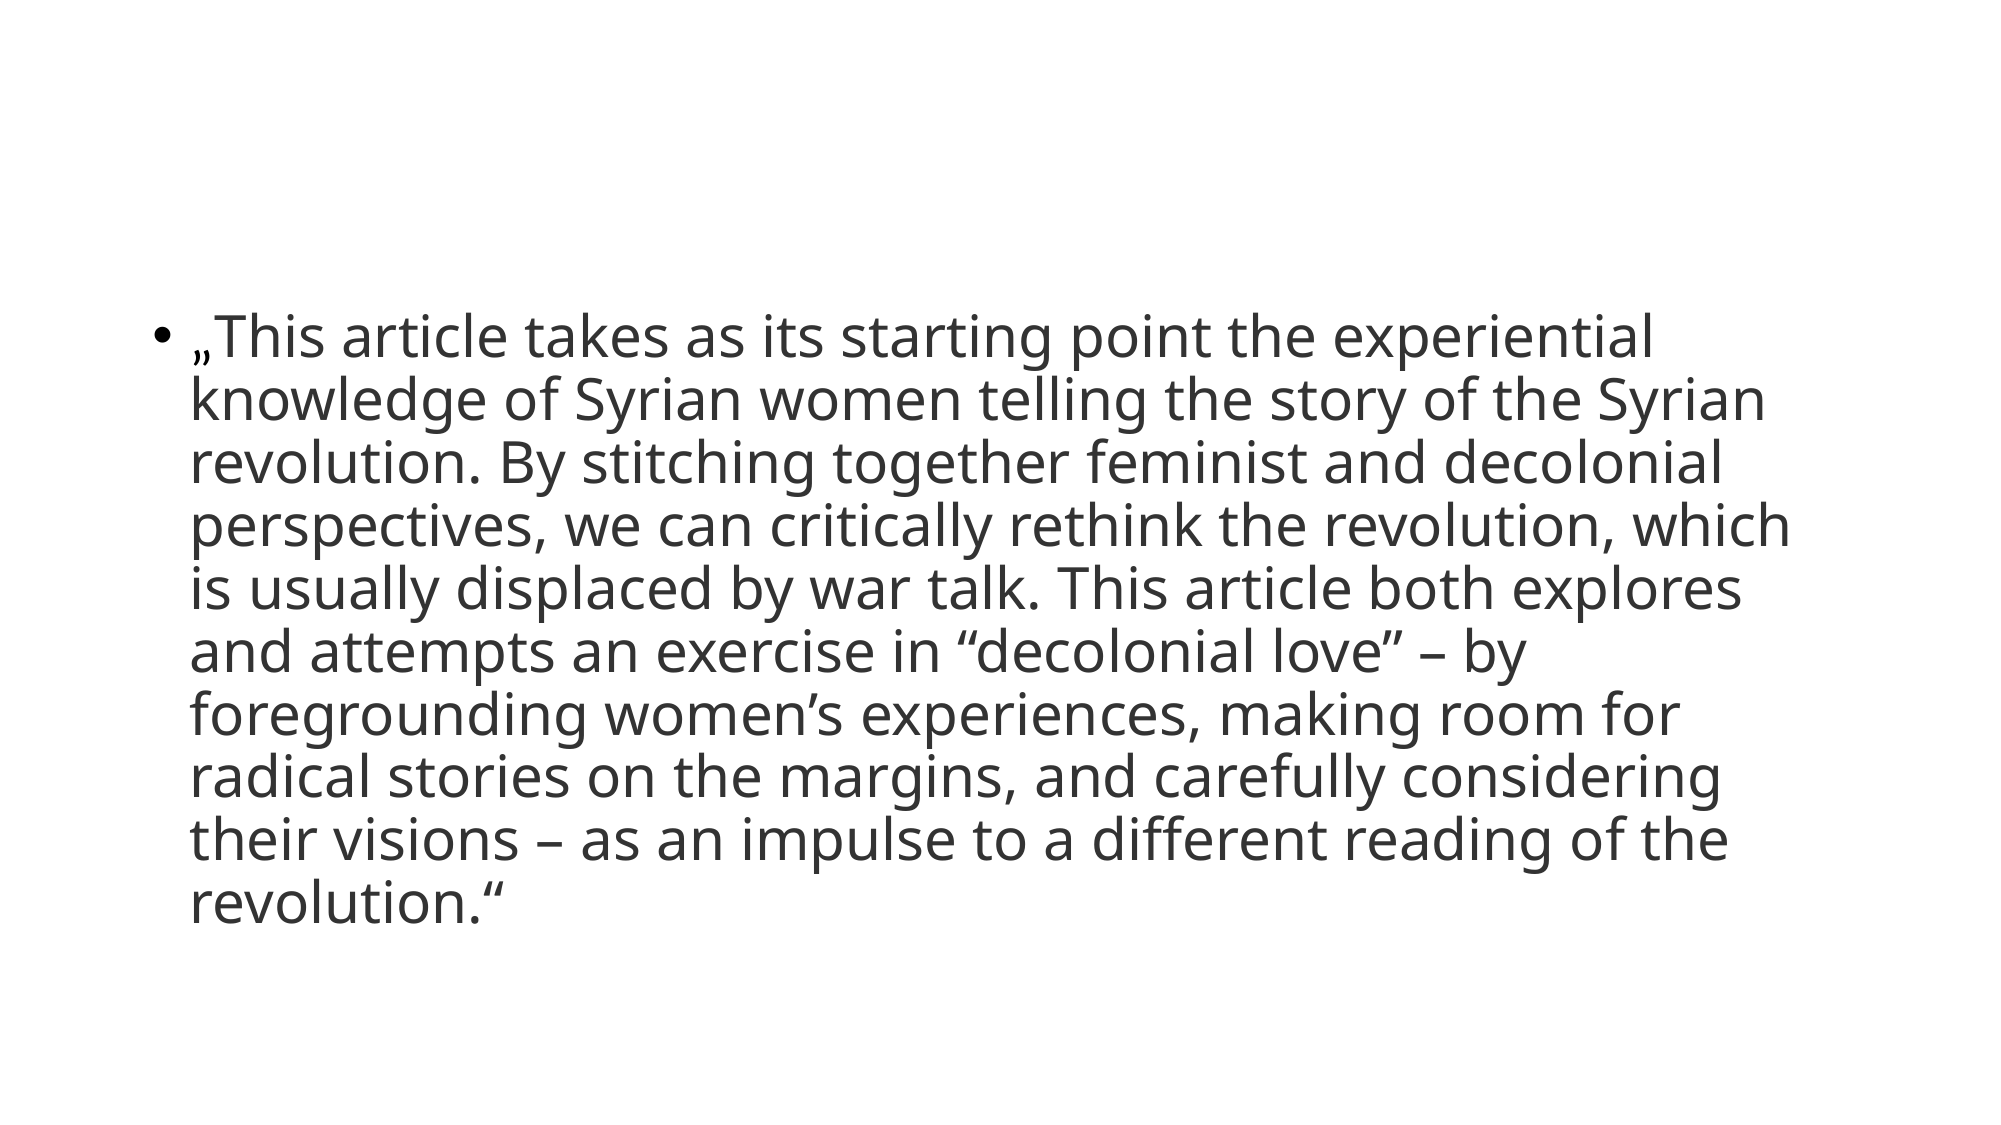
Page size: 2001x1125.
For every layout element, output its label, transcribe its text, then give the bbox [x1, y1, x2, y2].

list „This article takes as its starting point the experiential knowledge of Syrian women telling the story of the Syrian revolution. By stitching together feminist and decolonial perspectives, we can critically rethink the revolution, which is usually displaced by war talk. This article both explores and attempts an exercise in “decolonial love” – by foregrounding women’s experiences, making room for radical stories on the margins, and carefully considering their visions – as an impulse to a different reading of the revolution.“ [137, 299, 1863, 1014]
